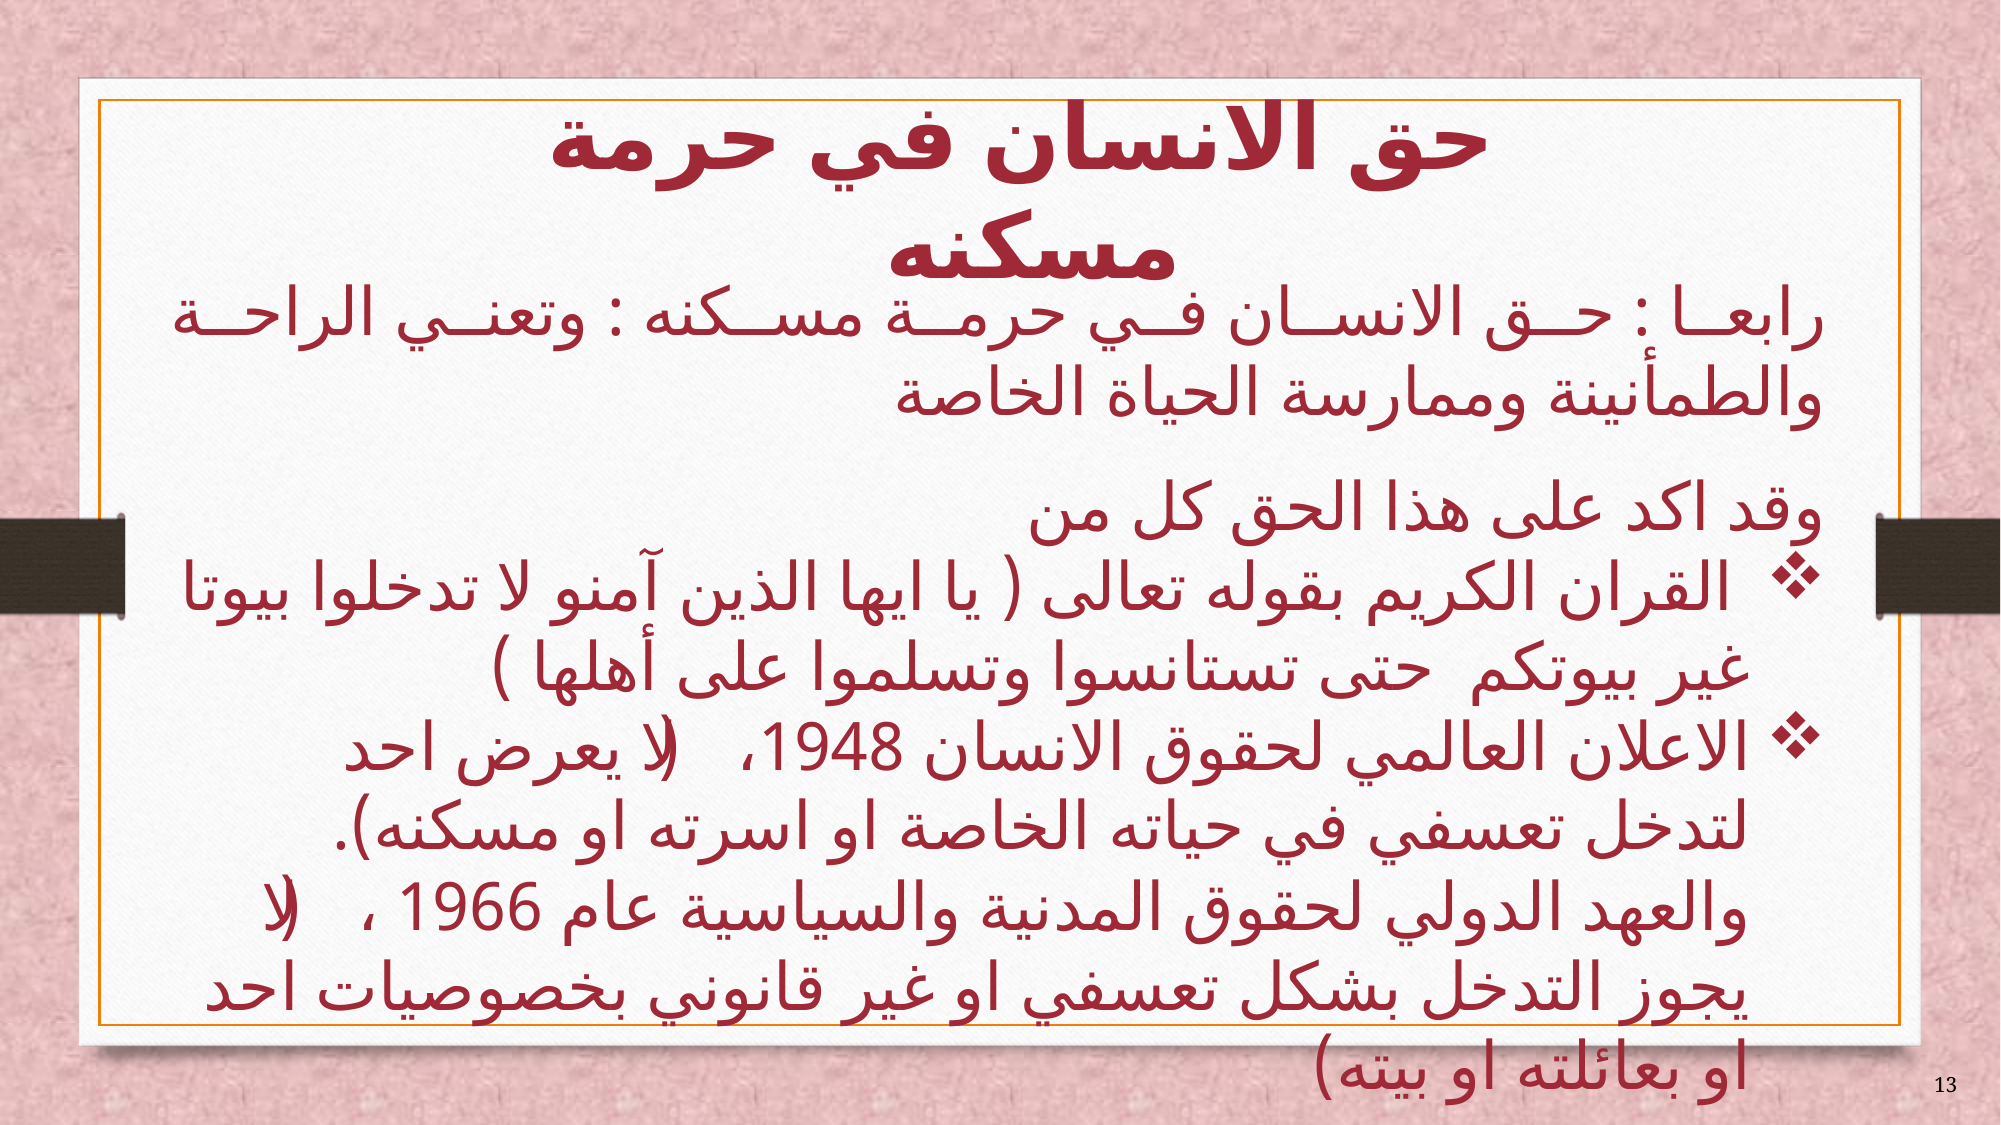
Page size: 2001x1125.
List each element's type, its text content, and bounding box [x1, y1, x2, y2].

text_box رابعا : حق الانسان في حرمة مسكنه : وتعني الراحة والطمأنينة وممارسة الحياة الخاصة وقد اكد على هذا الحق كل من القران الكريم بقوله تعالى ( يا ايها الذين آمنو لا تدخلوا بيوتا غير بيوتكم حتى تستانسوا وتسلموا على أهلها ) الاعلان العالمي لحقوق الانسان 1948، ( لا يعرض احد لتدخل تعسفي في حياته الخاصة او اسرته او مسكنه). والعهد الدولي لحقوق المدنية والسياسية عام 1966 ، ( لا يجوز التدخل بشكل تعسفي او غير قانوني بخصوصيات احد او بعائلته او بيته) [156, 261, 1842, 1125]
picture [0, 0, 2001, 1125]
title حق الانسان في حرمة مسكنه [470, 144, 1573, 231]
slide_number 13 [1842, 1046, 1973, 1125]
